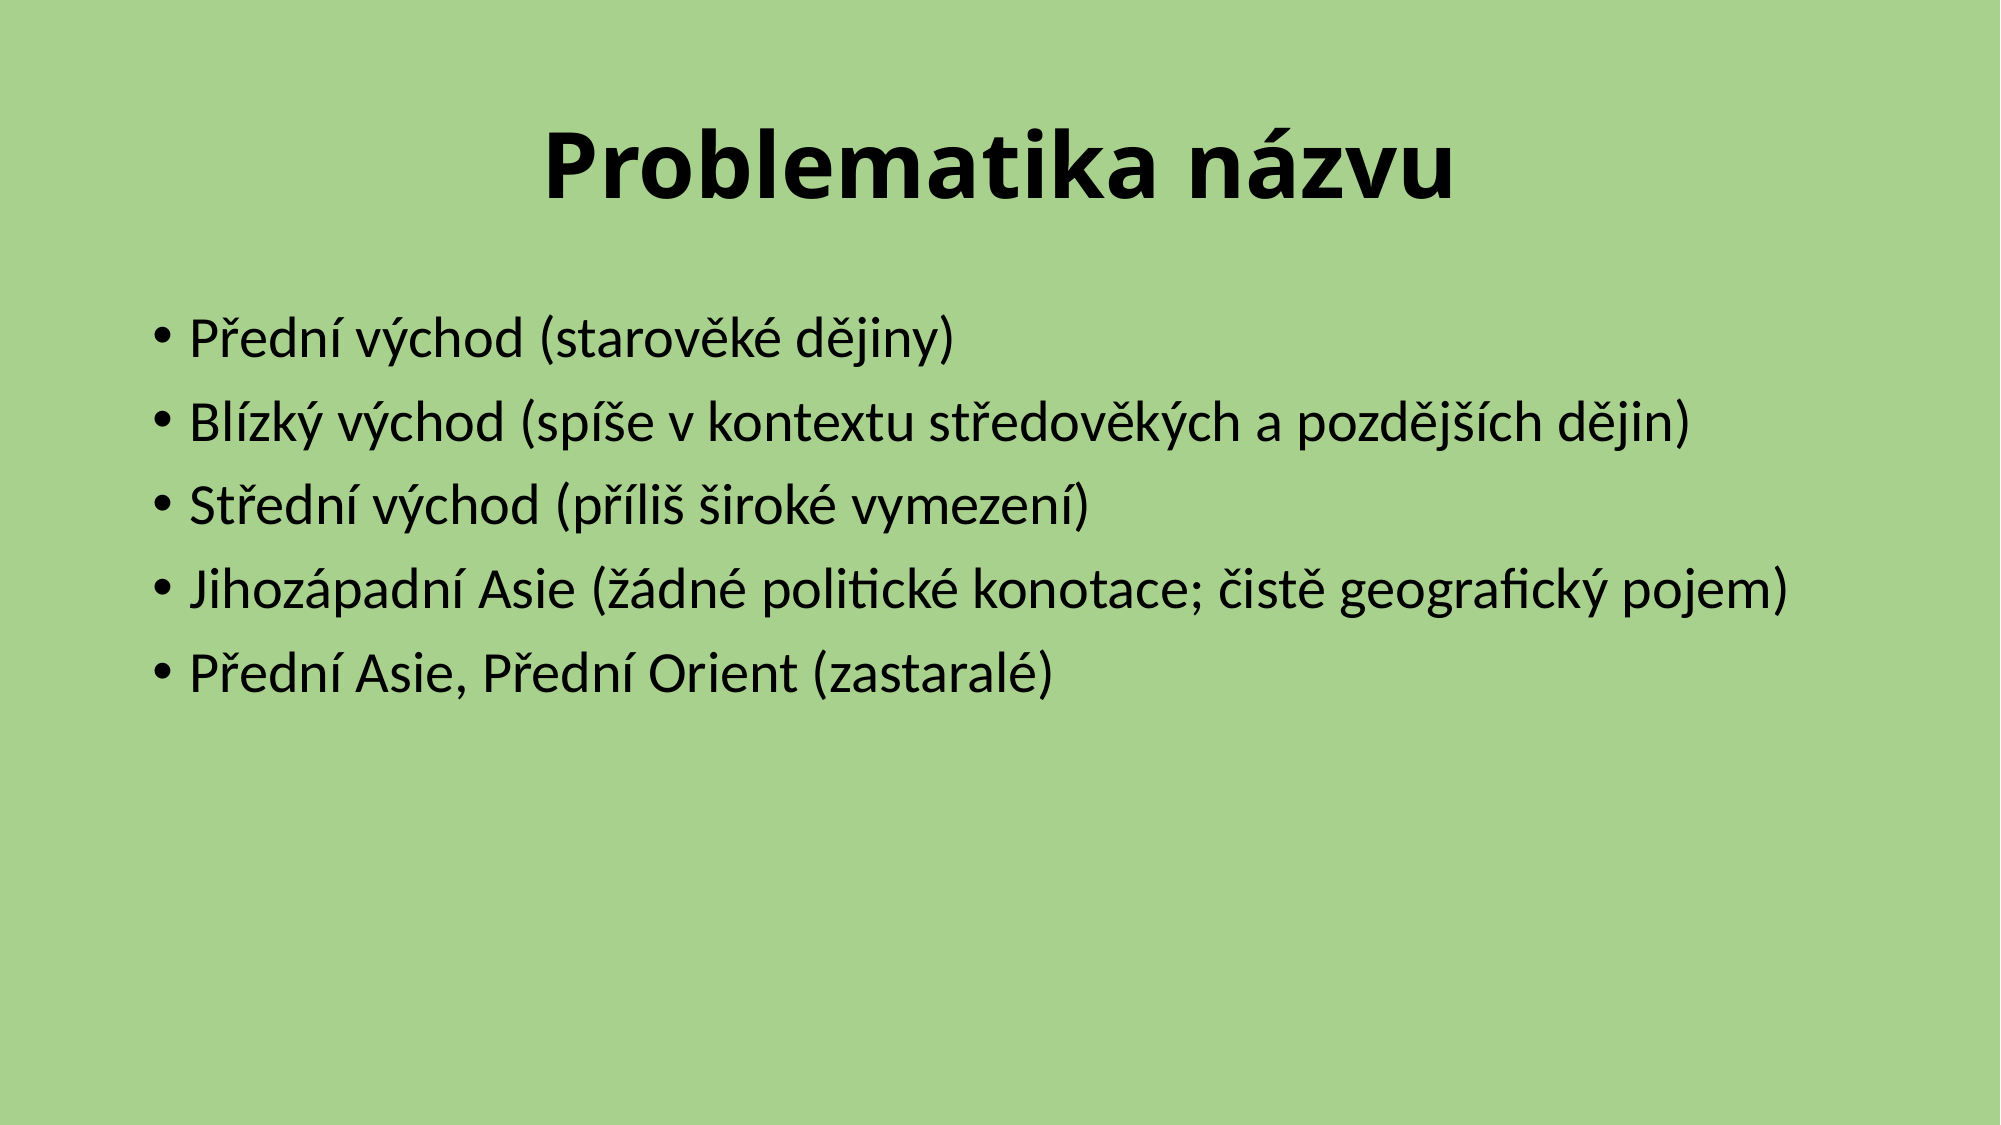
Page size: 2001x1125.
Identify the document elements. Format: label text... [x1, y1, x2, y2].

list Přední východ (starověké dějiny) Blízký východ (spíše v kontextu středověkých a pozdějších dějin) Střední východ (příliš široké vymezení) Jihozápadní Asie (žádné politické konotace; čistě geografický pojem) Přední Asie, Přední Orient (zastaralé) [137, 299, 1863, 1014]
title Problematika názvu [137, 59, 1863, 278]
